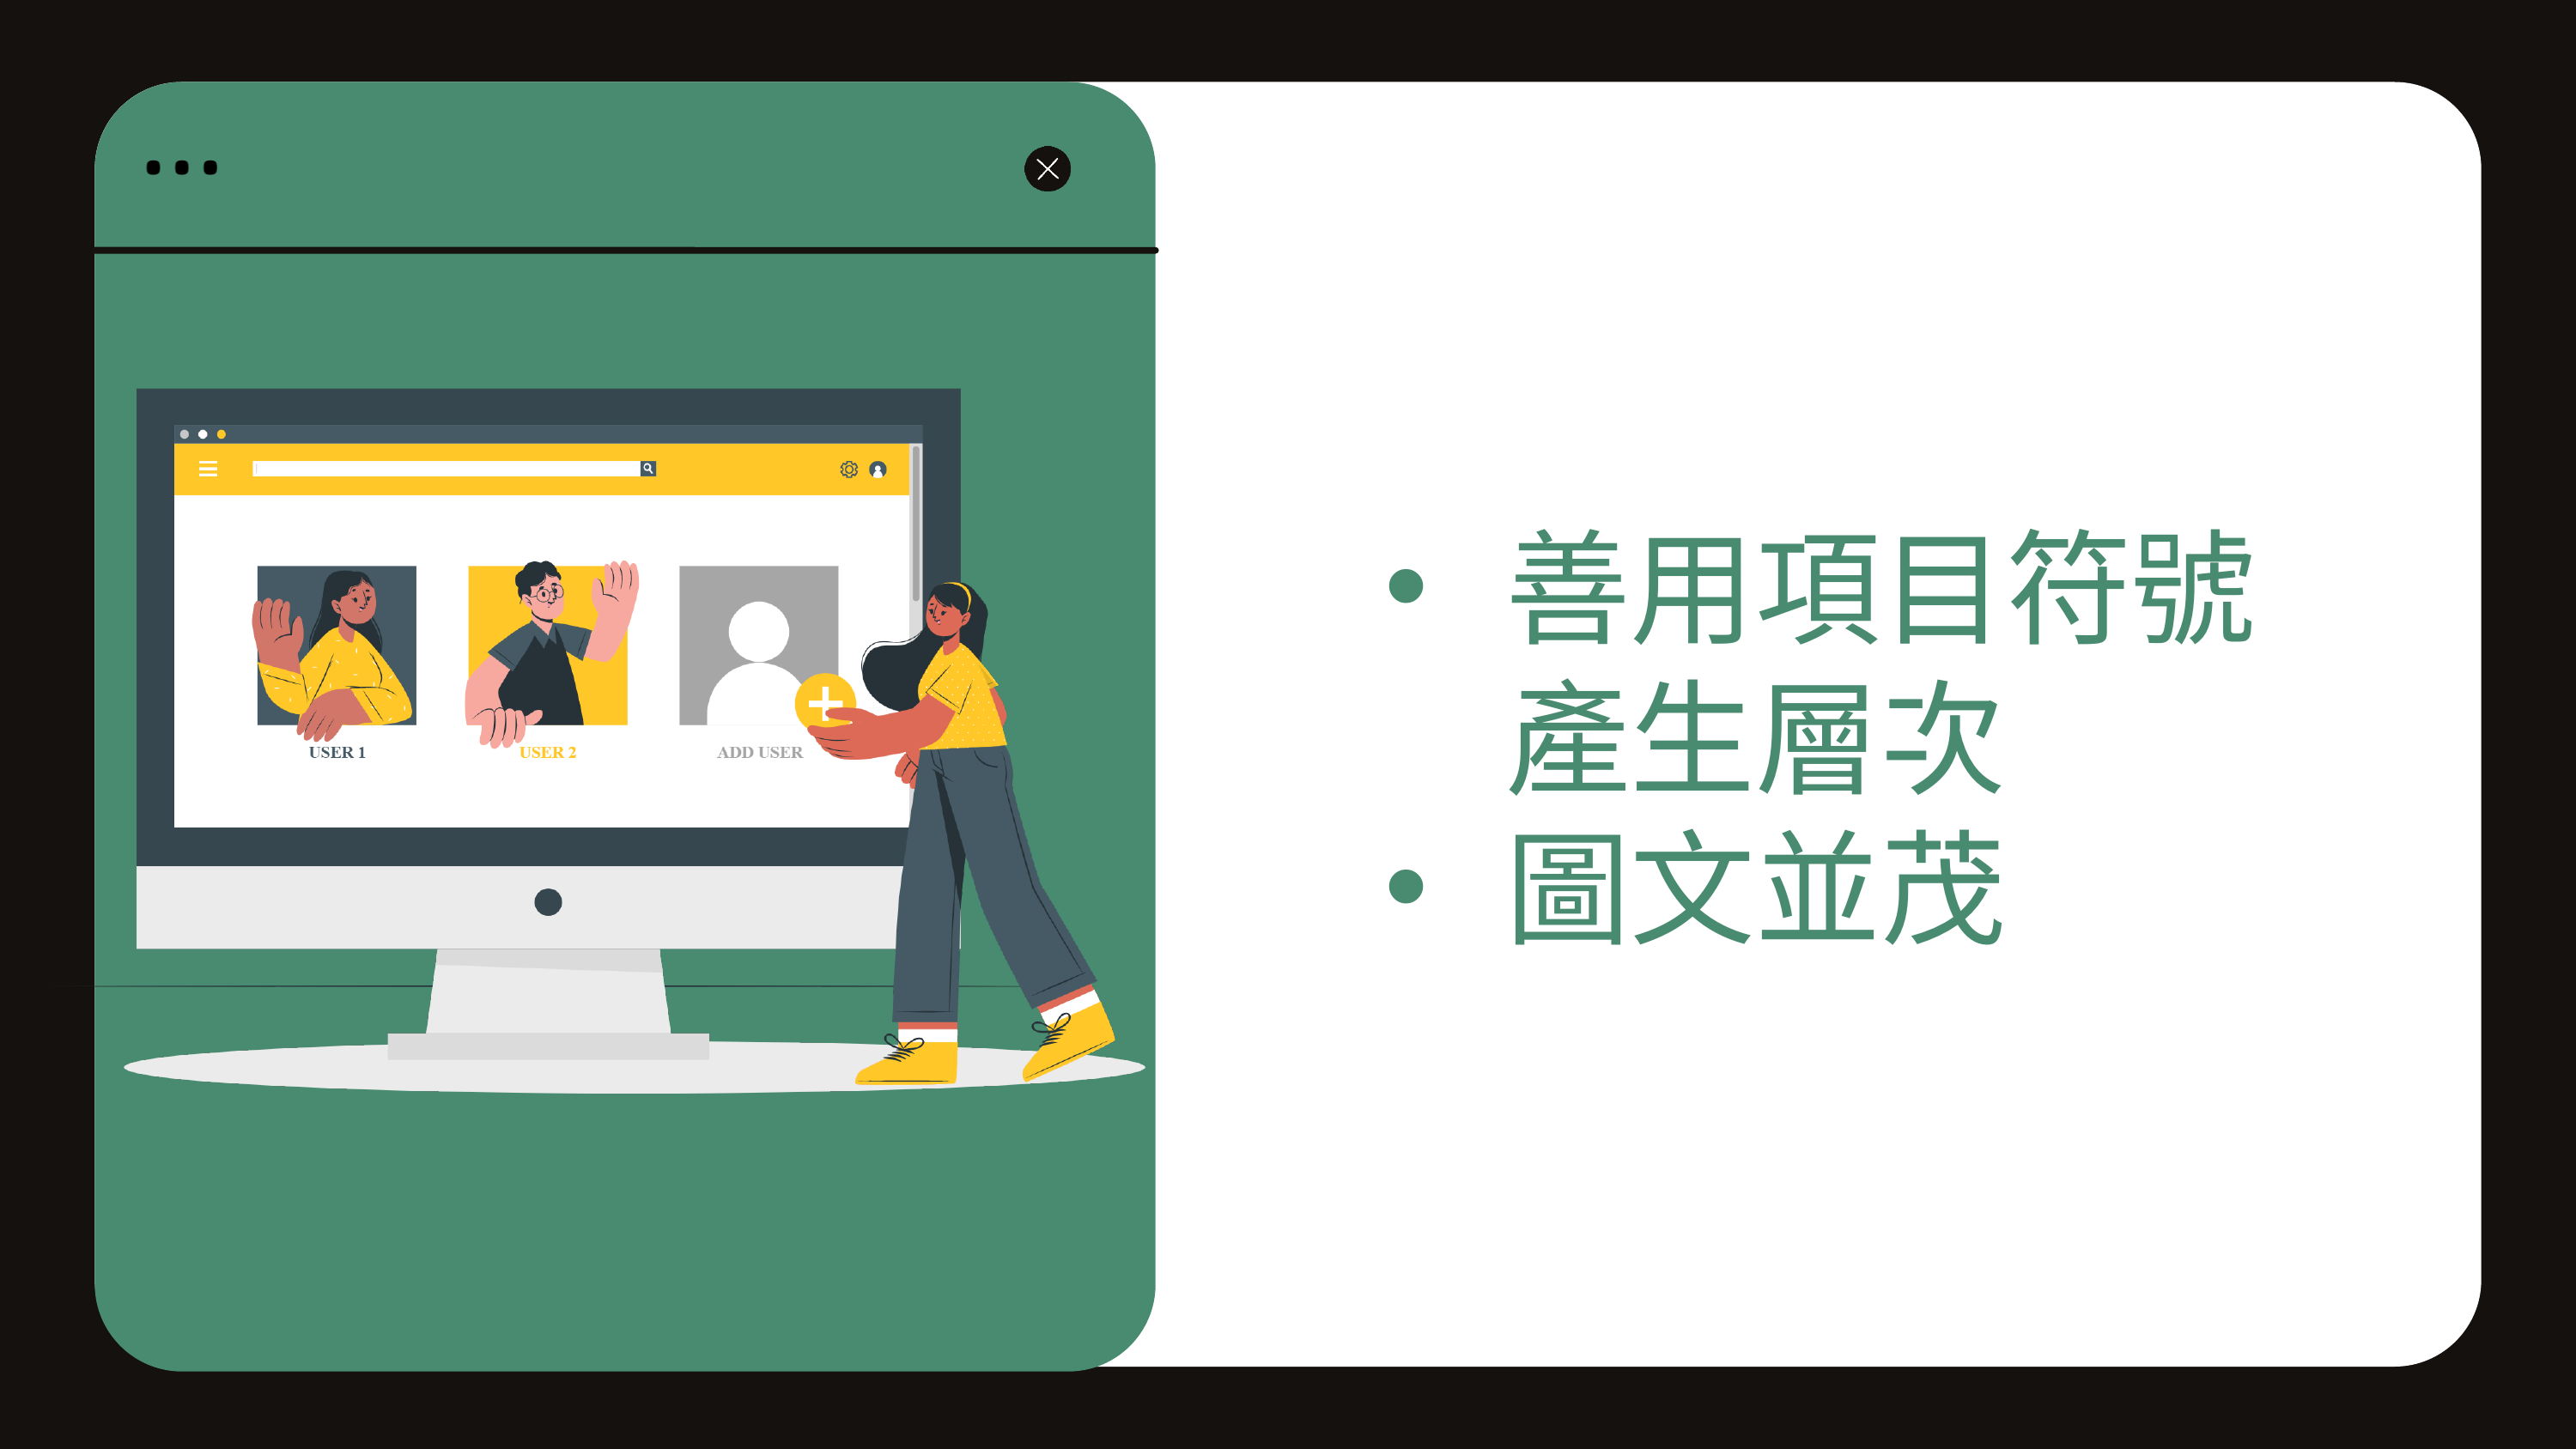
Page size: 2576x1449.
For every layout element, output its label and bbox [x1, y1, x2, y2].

picture [0, 337, 1182, 1358]
text_box [94, 1366, 1156, 1372]
picture [1024, 145, 1071, 192]
picture [128, 138, 237, 193]
text_box [1157, 82, 2482, 1367]
text_box [94, 82, 1156, 336]
